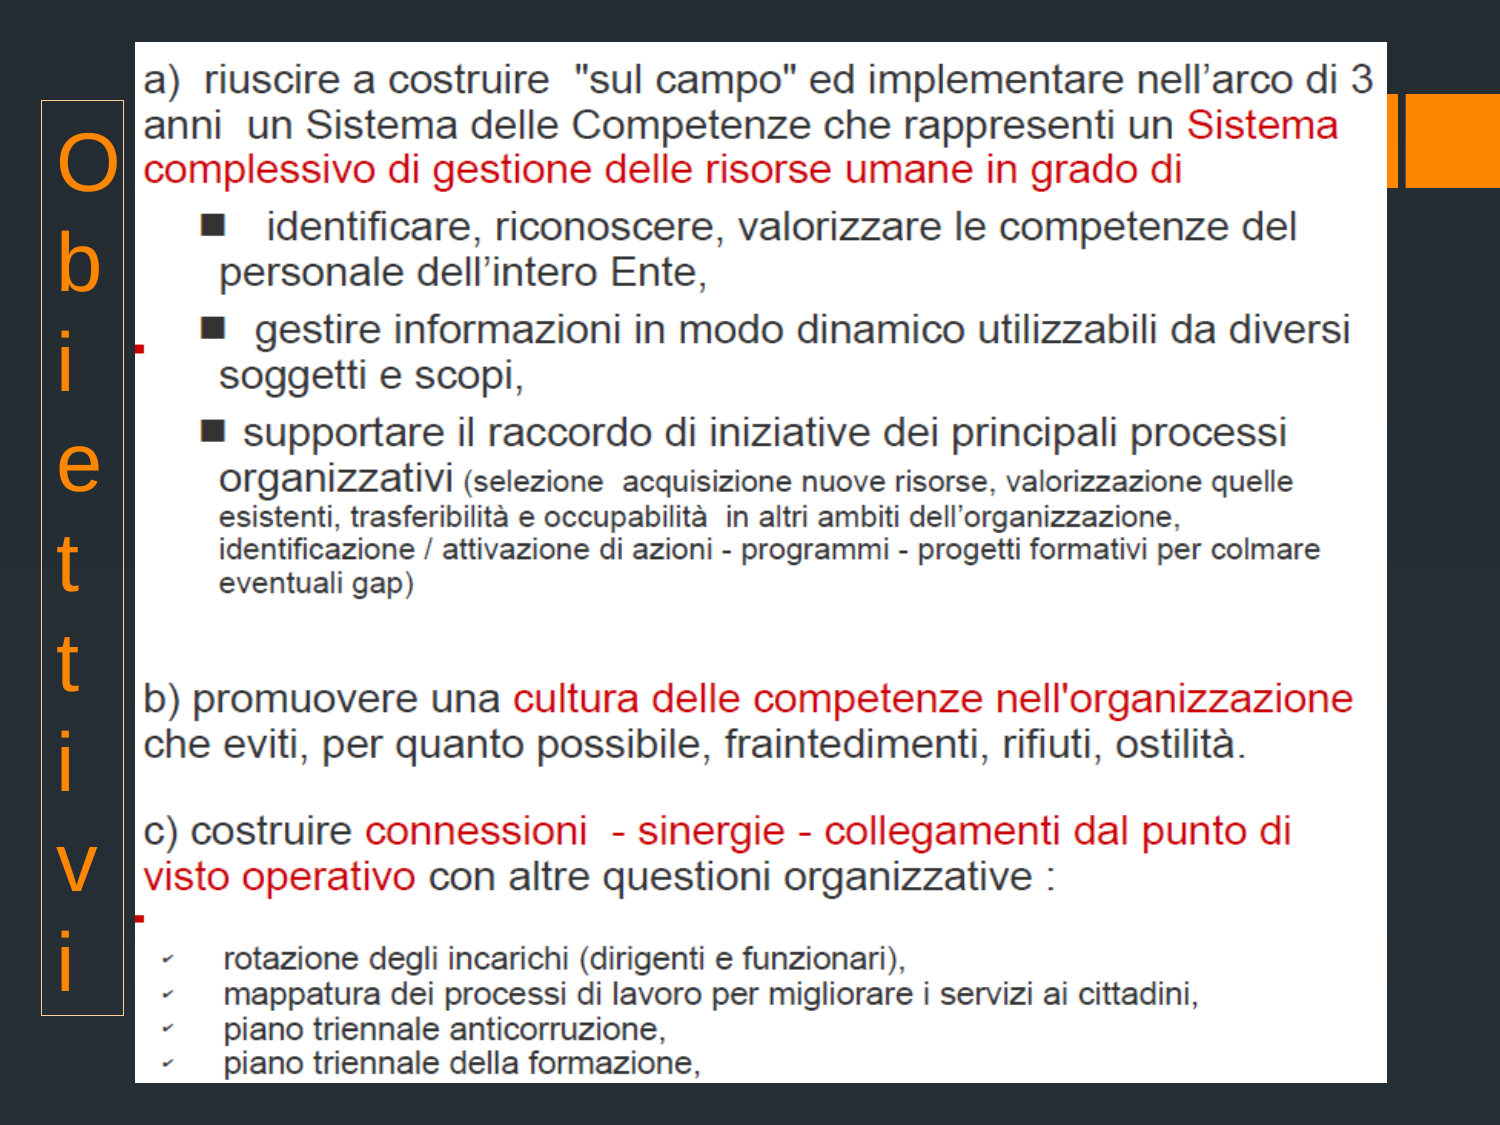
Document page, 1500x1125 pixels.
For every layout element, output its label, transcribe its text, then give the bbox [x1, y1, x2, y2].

picture [135, 42, 1388, 1083]
text_box Obiet t ivi [41, 100, 124, 1016]
